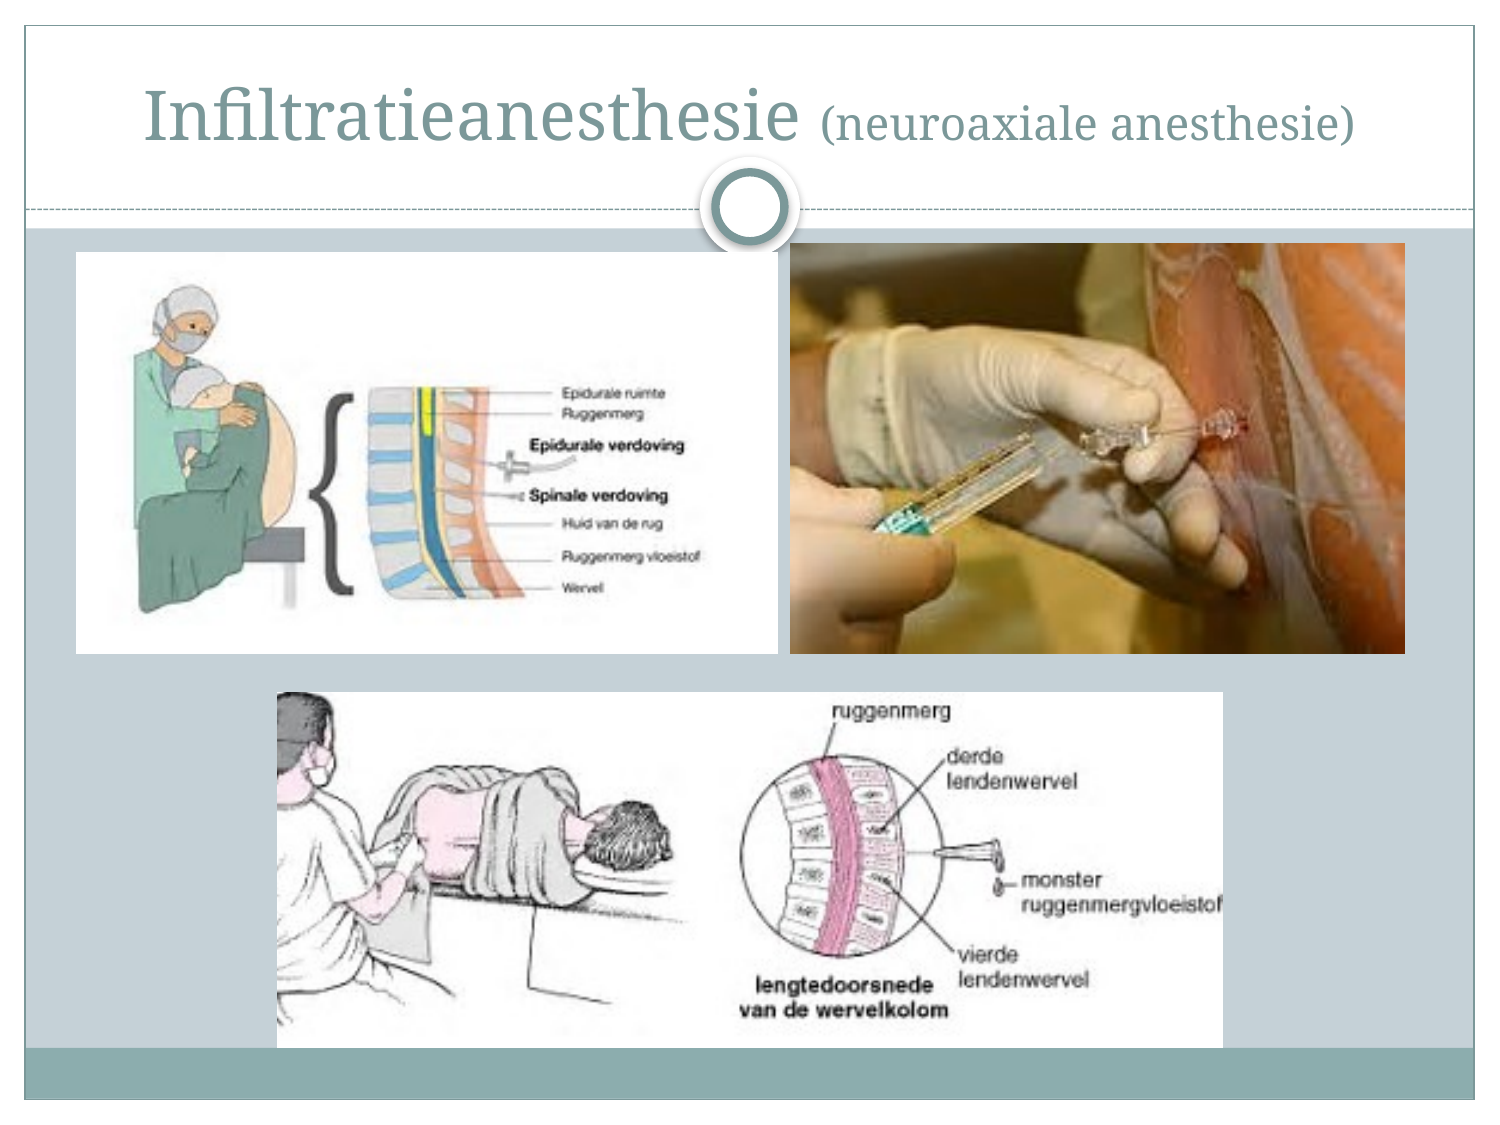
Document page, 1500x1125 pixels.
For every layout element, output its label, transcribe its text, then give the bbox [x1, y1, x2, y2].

picture [277, 692, 1223, 1049]
picture [789, 243, 1405, 655]
title Infiltratieanesthesie (neuroaxiale anesthesie) [49, 37, 1450, 162]
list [76, 252, 778, 655]
